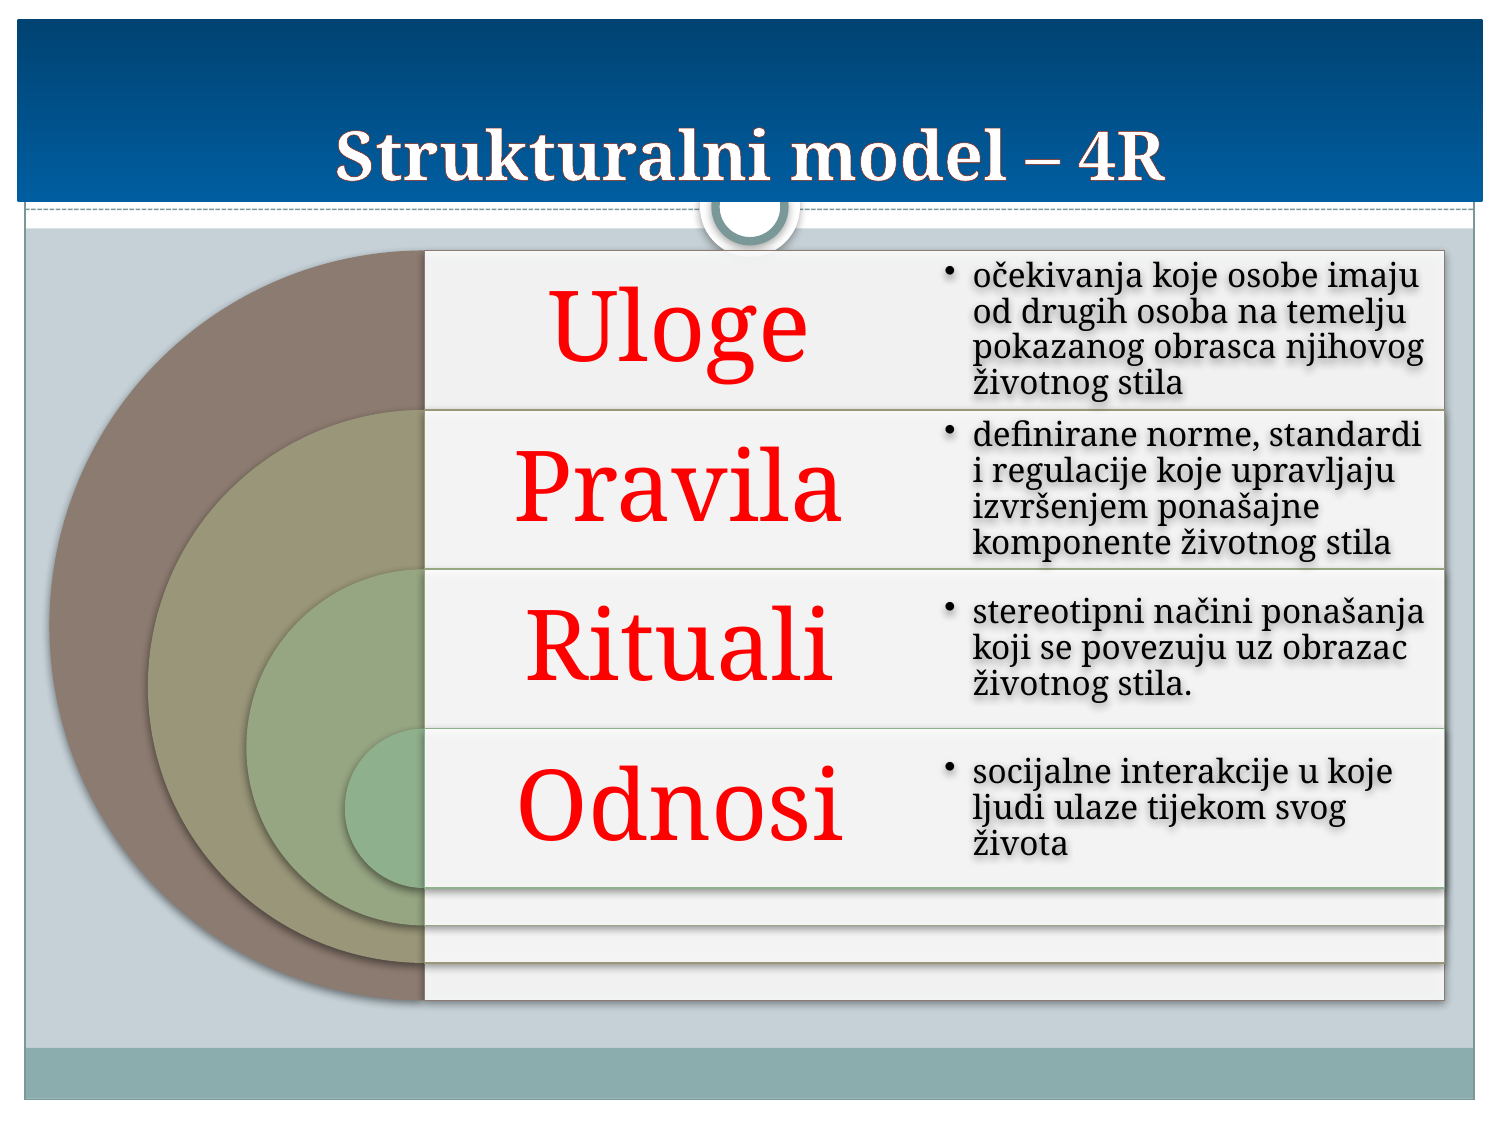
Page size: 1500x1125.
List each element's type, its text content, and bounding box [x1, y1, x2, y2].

title Strukturalni model – 4R [17, 19, 1483, 202]
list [49, 250, 1445, 1001]
